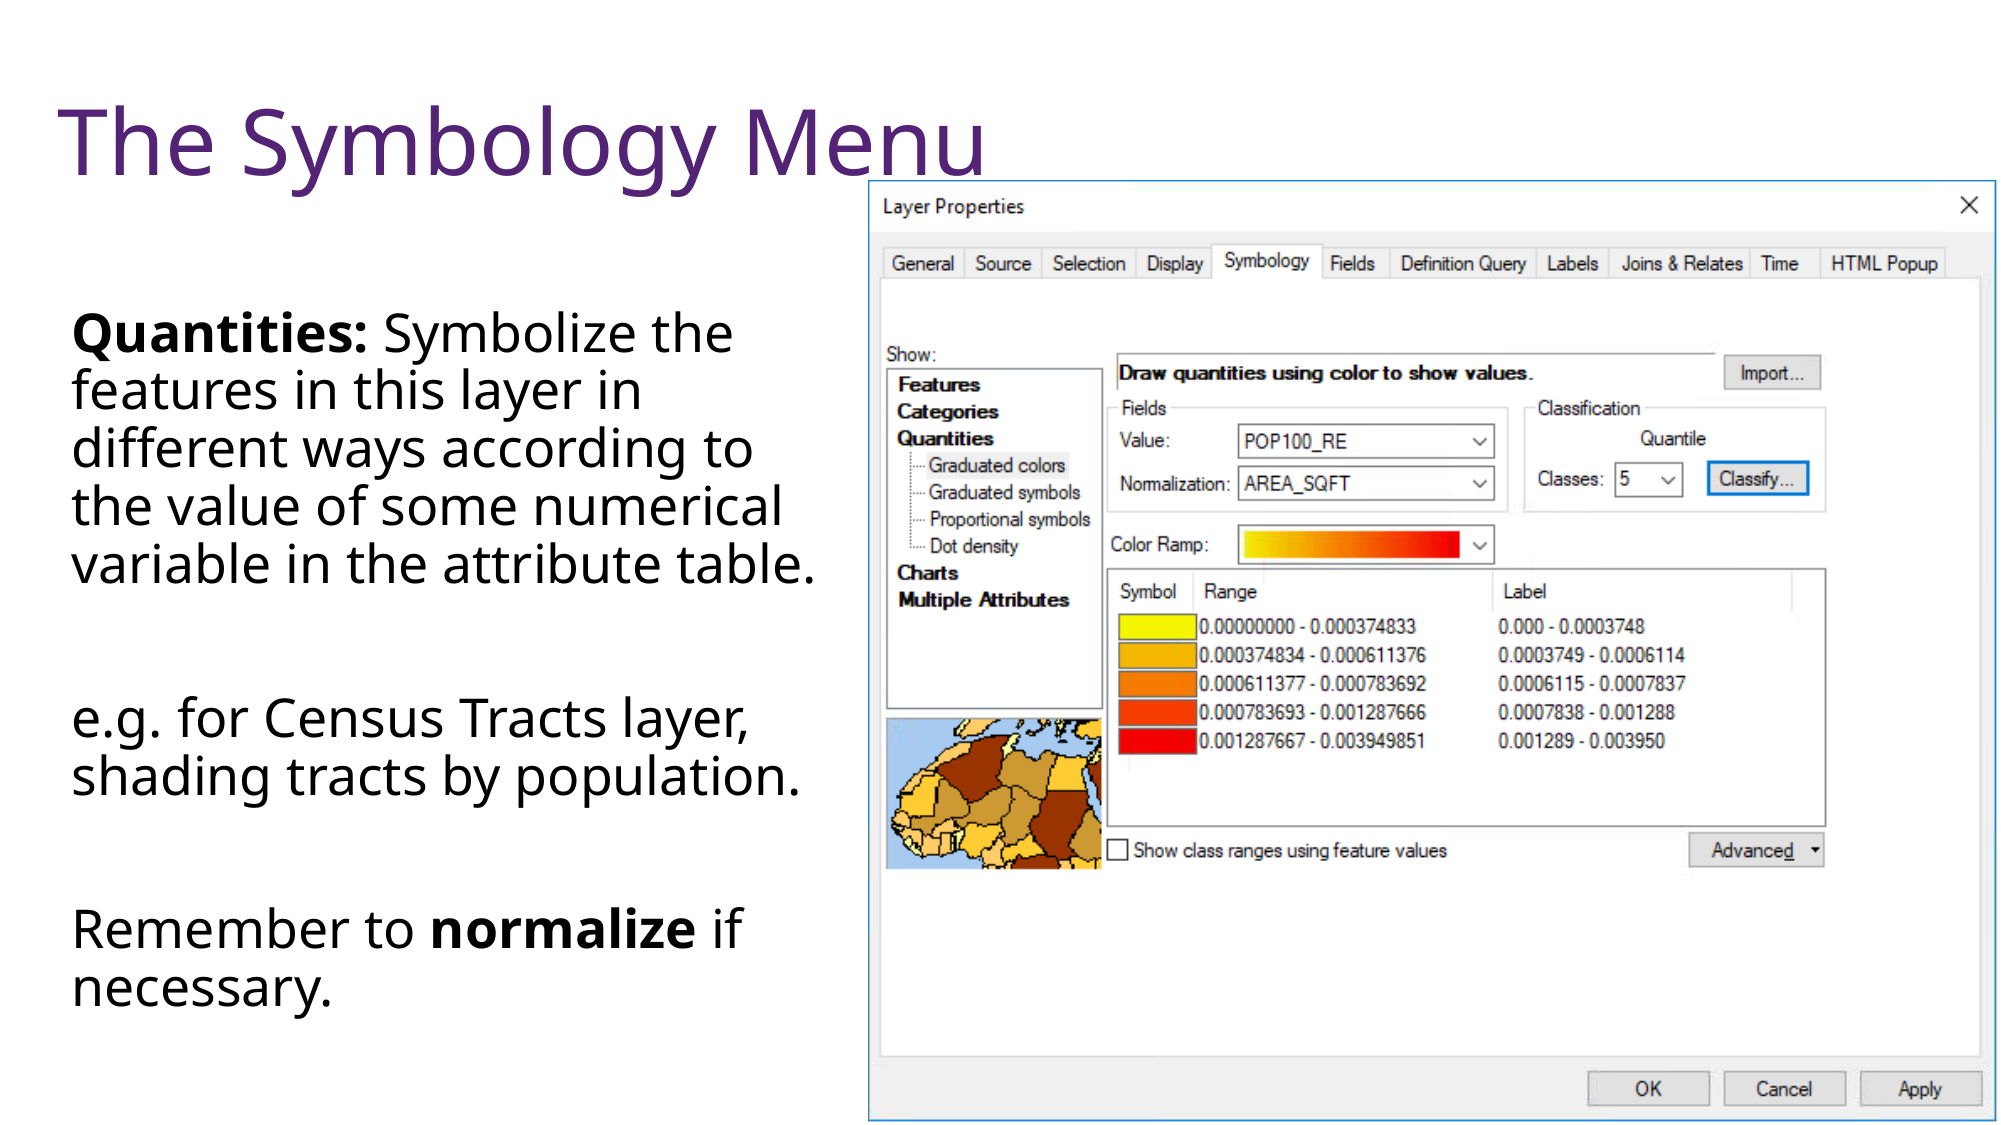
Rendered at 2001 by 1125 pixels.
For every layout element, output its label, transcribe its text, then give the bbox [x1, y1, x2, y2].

picture [868, 180, 2000, 1125]
title The Symbology Menu [42, 37, 1768, 255]
list Quantities: Symbolize the features in this layer in different ways according to the value of some numerical variable in the attribute table. e.g. for Census Tracts layer, shading tracts by population. Remember to normalize if necessary. [56, 298, 834, 1088]
